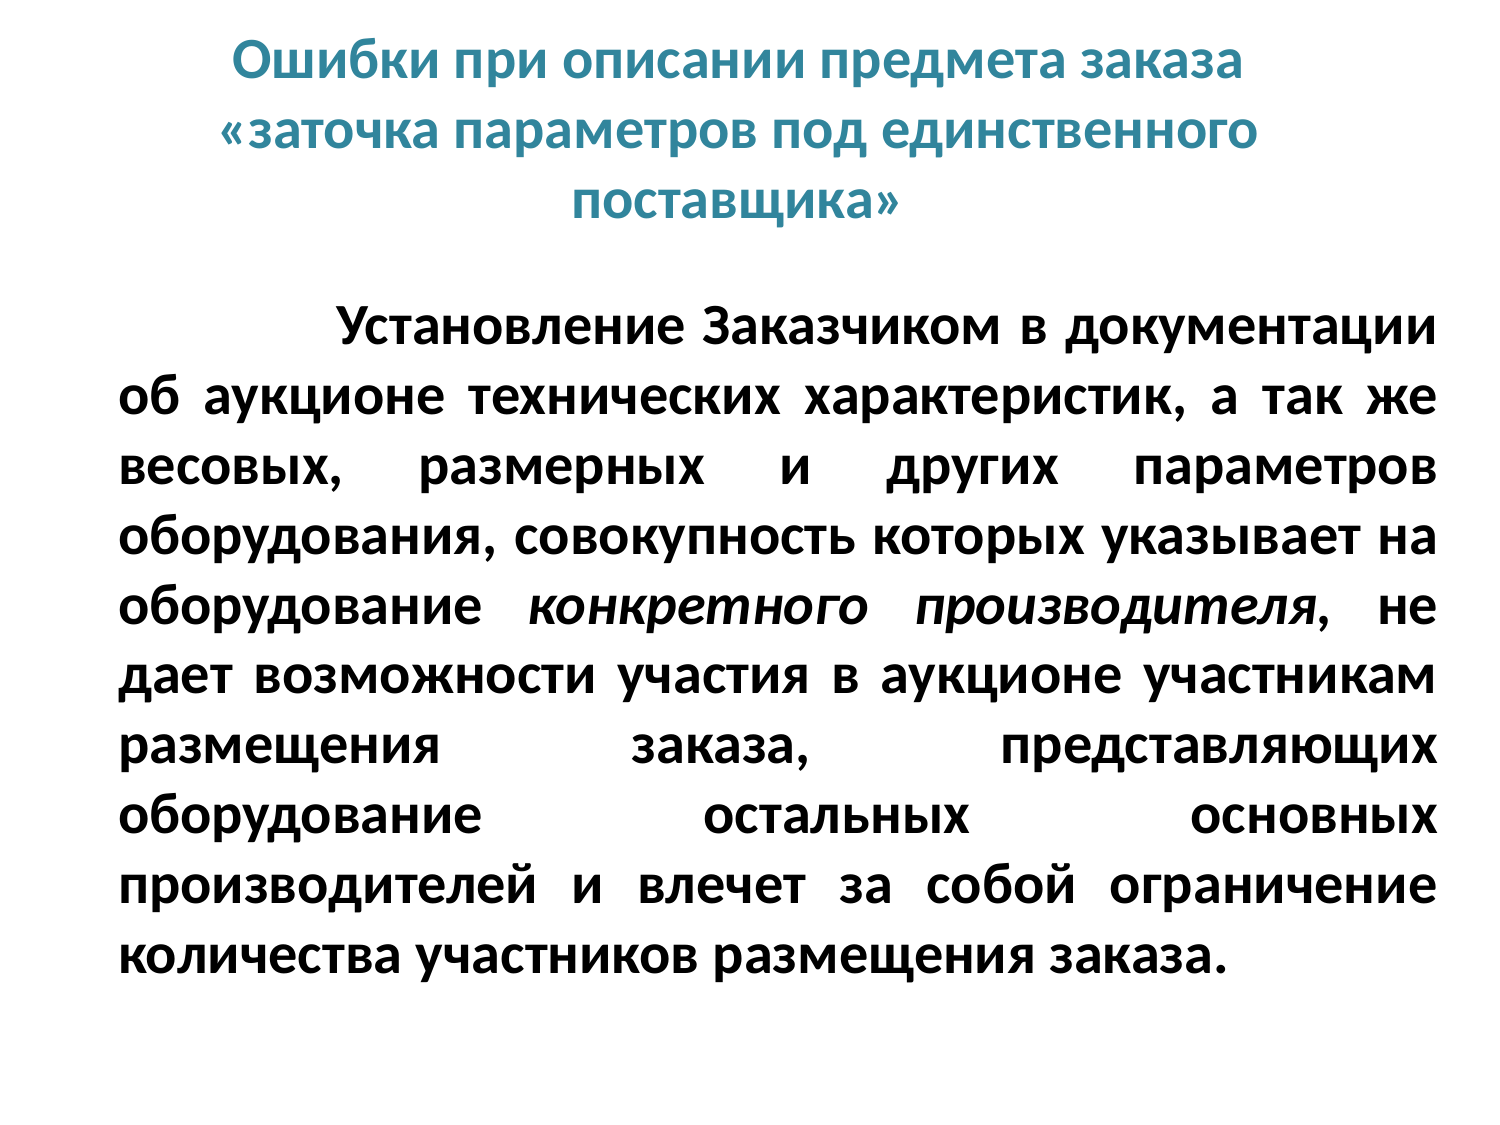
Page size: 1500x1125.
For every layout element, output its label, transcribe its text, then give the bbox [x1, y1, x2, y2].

text_box Установление Заказчиком в документации об аукционе технических характеристик, а так же весовых, размерных и других параметров оборудования, совокупность которых указывает на оборудование конкретного производителя, не дает возможности участия в аукционе участникам размещения заказа, представляющих оборудование остальных основных производителей и влечет за собой ограничение количества участников размещения заказа. [46, 278, 1454, 1102]
text_box Ошибки при описании предмета заказа «заточка параметров под единственного поставщика» [41, 30, 1436, 220]
